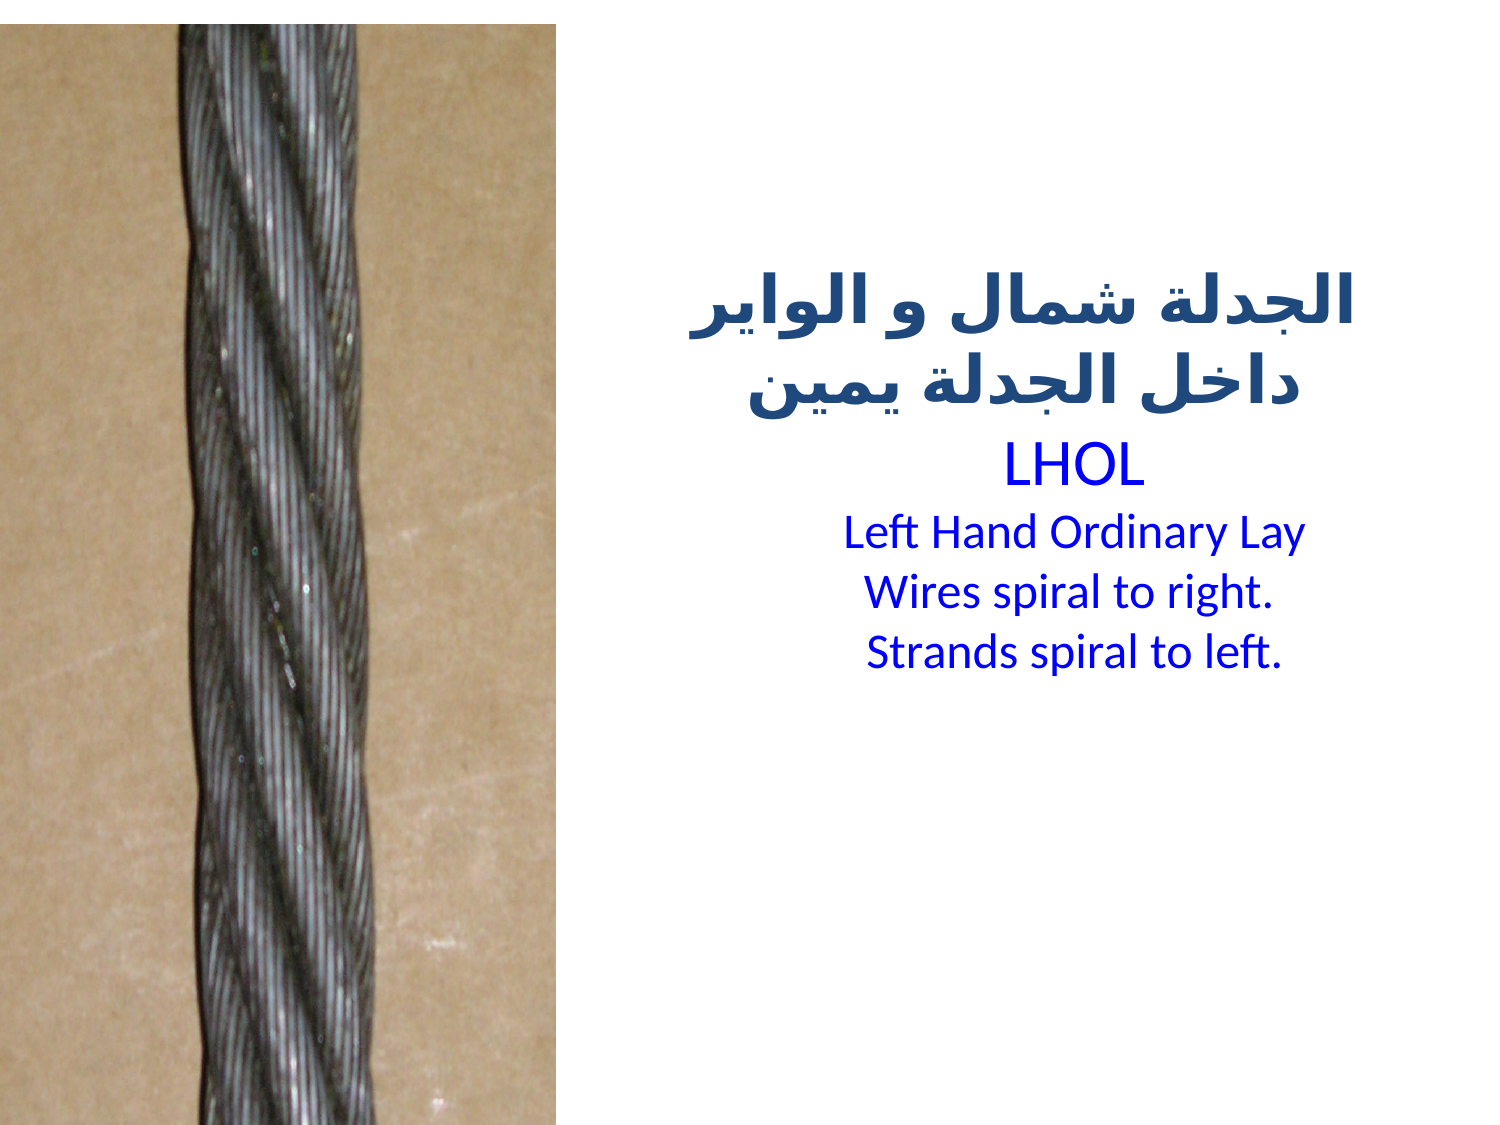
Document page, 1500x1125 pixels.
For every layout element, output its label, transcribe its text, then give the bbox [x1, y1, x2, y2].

title LHOL Left Hand Ordinary Lay Wires spiral to right. Strands spiral to left. [649, 32, 1500, 1125]
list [0, 24, 556, 1125]
text_box الجدلة شمال و الواير داخل الجدلة يمين [600, 249, 1450, 425]
